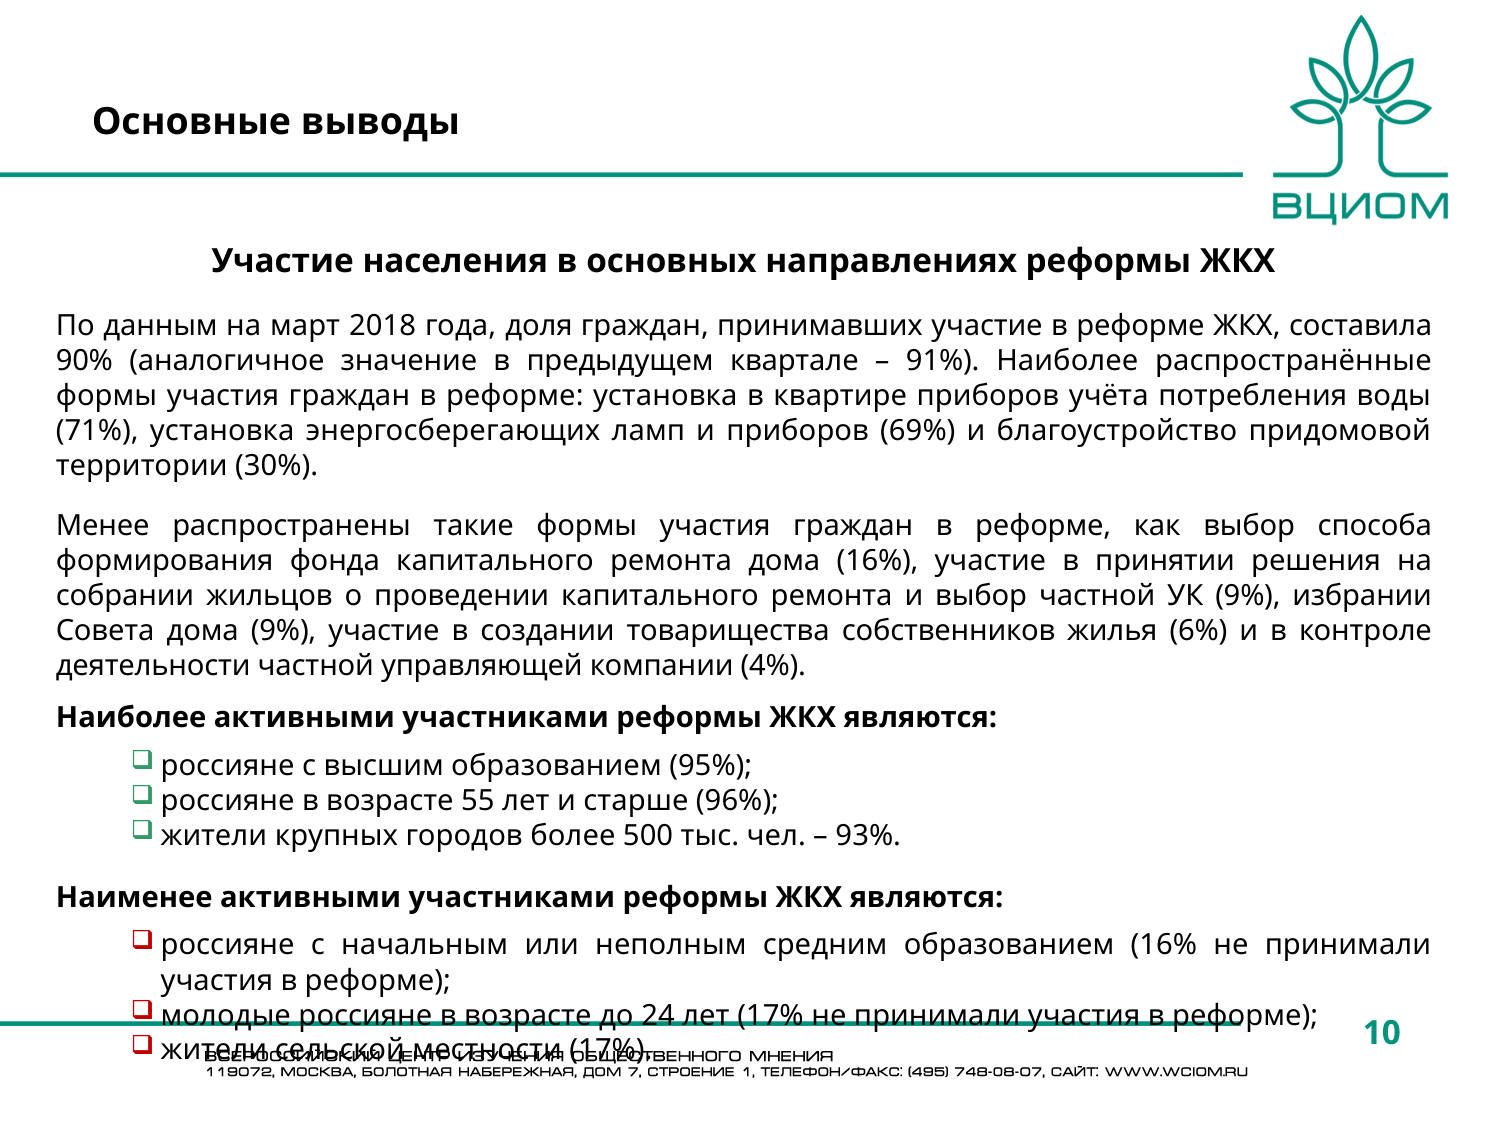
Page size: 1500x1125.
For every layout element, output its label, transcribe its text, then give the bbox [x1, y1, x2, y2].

text_box Участие населения в основных направлениях реформы ЖКХ По данным на март 2018 года, доля граждан, принимавших участие в реформе ЖКХ, составила 90% (аналогичное значение в предыдущем квартале – 91%). Наиболее распространённые формы участия граждан в реформе: установка в квартире приборов учёта потребления воды (71%), установка энергосберегающих ламп и приборов (69%) и благоустройство придомовой территории (30%). Менее распространены такие формы участия граждан в реформе, как выбор способа формирования фонда капитального ремонта дома (16%), участие в принятии решения на собрании жильцов о проведении капитального ремонта и выбор частной УК (9%), избрании Совета дома (9%), участие в создании товарищества собственников жилья (6%) и в контроле деятельности частной управляющей компании (4%). Наиболее активными участниками реформы ЖКХ являются: россияне с высшим образованием (95%); россияне в возрасте 55 лет и старше (96%); жители крупных городов более 500 тыс. чел. – 93%. Наименее активными участниками реформы ЖКХ являются: россияне с начальным или неполным средним образованием (16% не принимали участия в реформе); молодые россияне в возрасте до 24 лет (17% не принимали участия в реформе); жители сельской местности (17%). [41, 231, 1447, 1004]
title Основные выводы [76, 66, 1247, 173]
slide_number 10 [1316, 1003, 1448, 1083]
picture [0, 0, 1500, 244]
picture [0, 999, 1497, 1106]
picture [133, 1004, 147, 1015]
